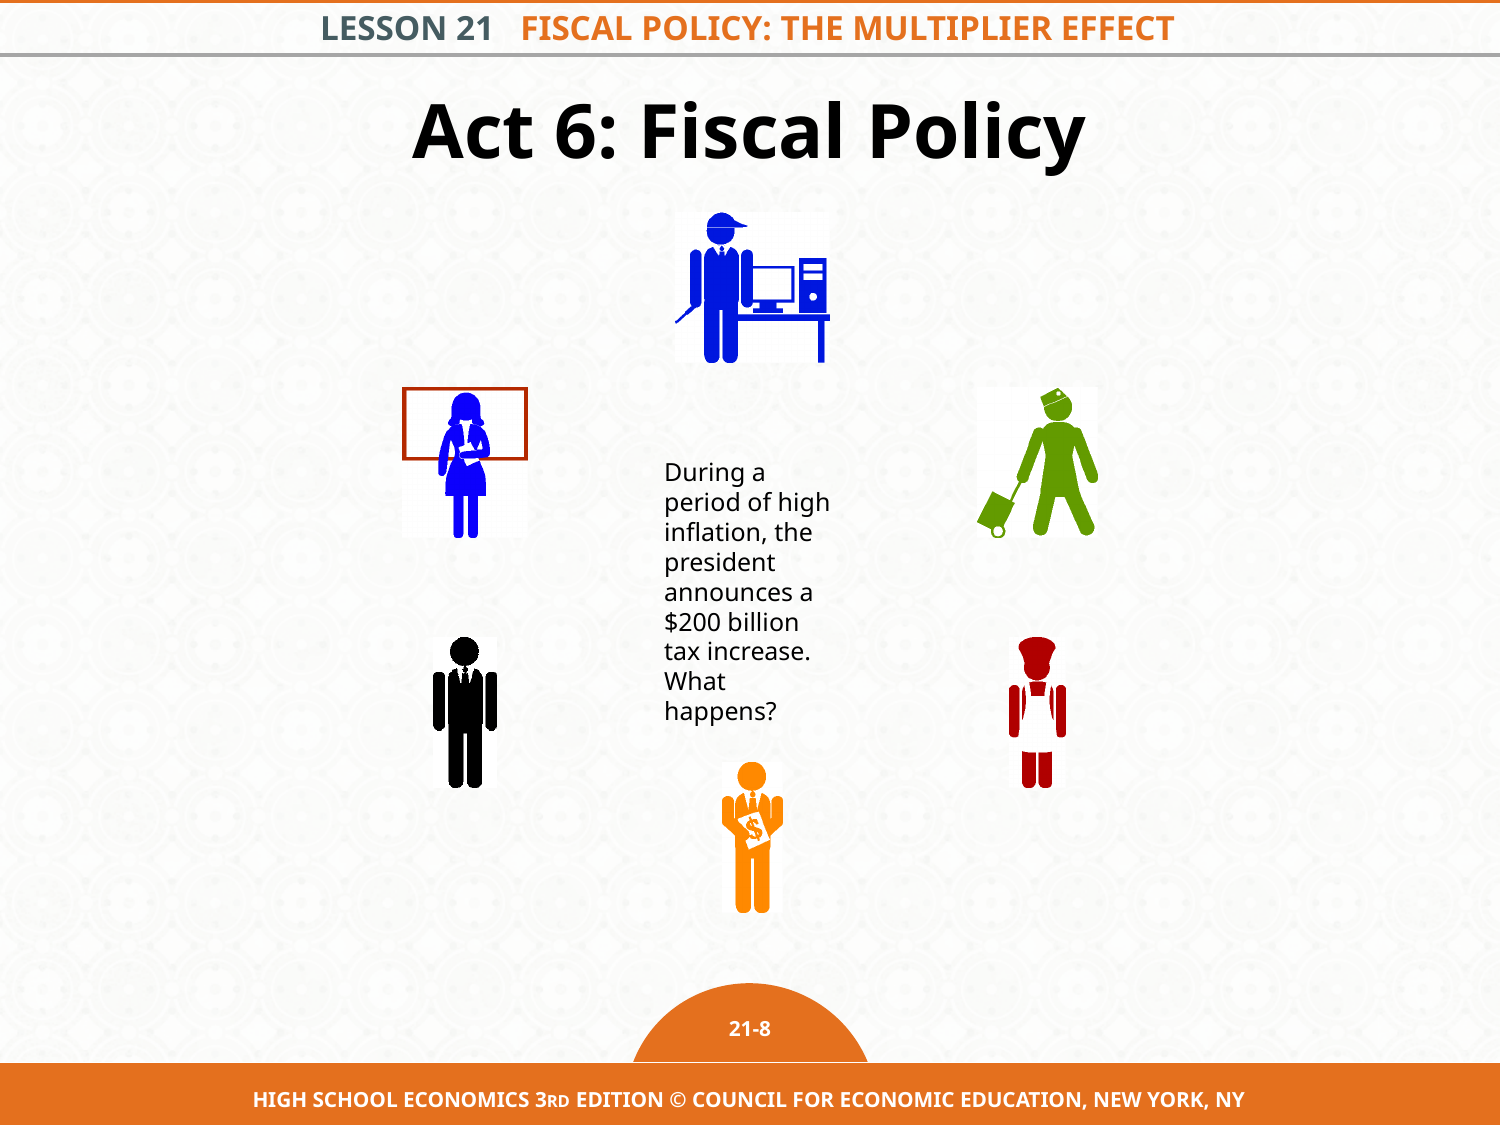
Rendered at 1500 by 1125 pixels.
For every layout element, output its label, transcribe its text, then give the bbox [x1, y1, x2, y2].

title Act 6: Fiscal Policy [75, 57, 1425, 200]
picture [0, 3, 1500, 53]
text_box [402, 212, 1098, 913]
picture [0, 57, 1500, 1062]
